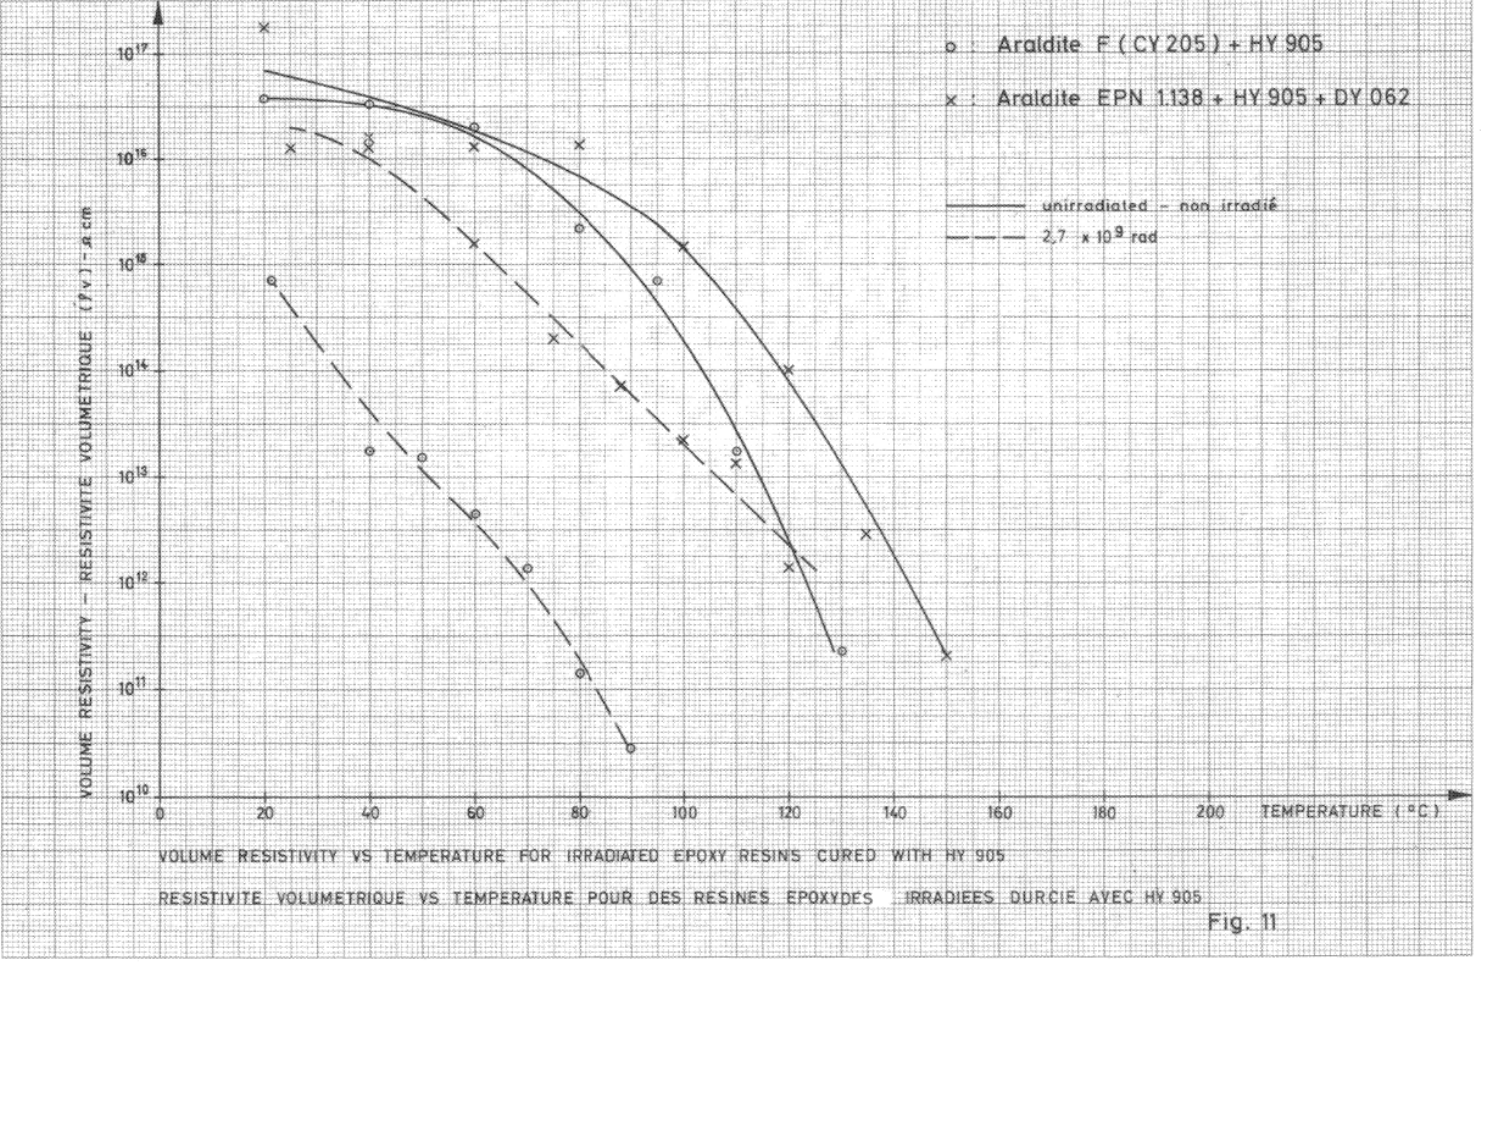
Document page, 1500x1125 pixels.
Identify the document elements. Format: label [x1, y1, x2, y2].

picture [0, 0, 1482, 965]
